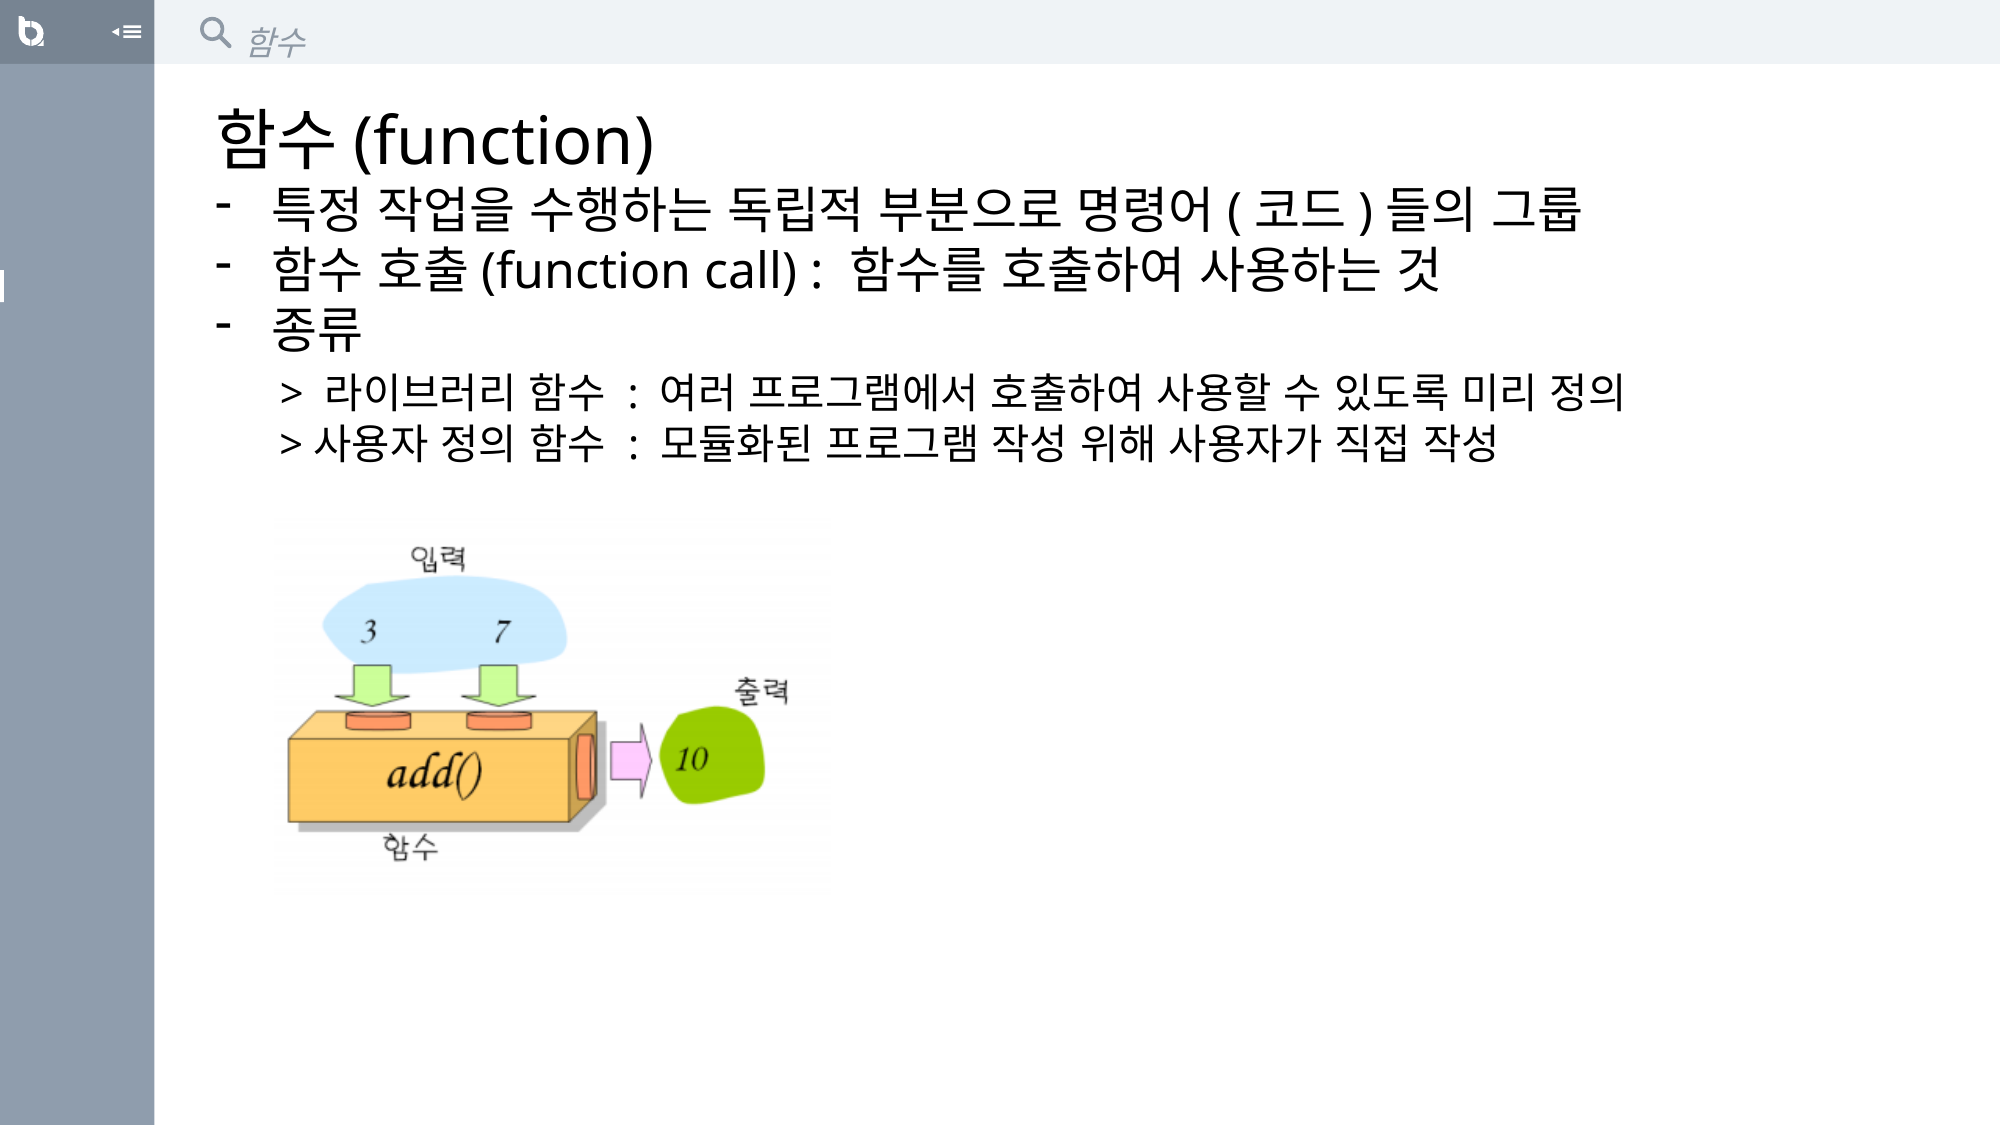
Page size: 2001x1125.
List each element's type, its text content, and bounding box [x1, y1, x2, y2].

text_box 함수 [155, 0, 2000, 65]
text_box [18, 16, 44, 46]
text_box [122, 29, 142, 34]
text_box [200, 16, 228, 50]
text_box [122, 34, 142, 39]
text_box [109, 26, 121, 38]
picture [255, 516, 831, 895]
text_box [0, 269, 5, 303]
text_box [0, 0, 155, 63]
text_box 함수(function) 특정 작업을 수행하는 독립적 부분으로 명령어(코드)들의 그룹 함수 호출(function call) : 함수를 호출하여 사용하는 것 종류 > 라이브러리 함수 : 여러 프로그램에서 호출하여 사용할 수 있도록 미리 정의 >사용자 정의 함수 : 모듈화된 프로그램 작성 위해 사용자가 직접 작성 [200, 90, 2000, 476]
text_box [122, 24, 142, 29]
text_box [0, 63, 155, 1125]
